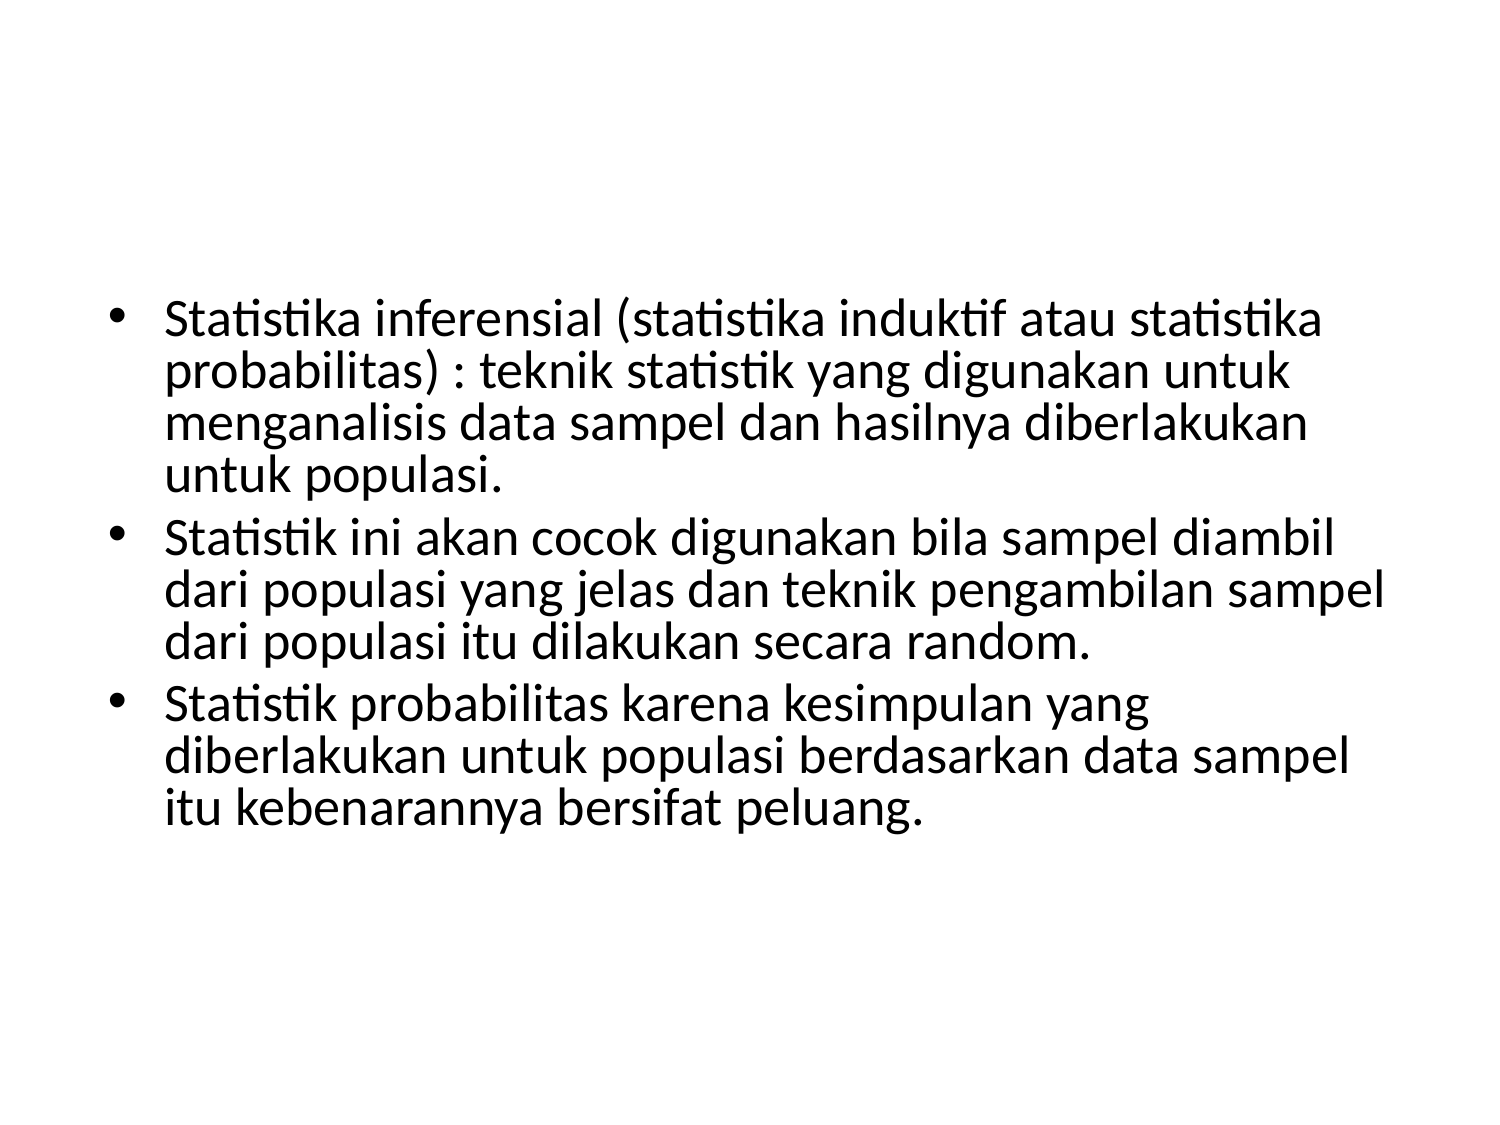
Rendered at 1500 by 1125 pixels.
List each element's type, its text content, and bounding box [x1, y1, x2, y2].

list Statistika inferensial (statistika induktif atau statistika probabilitas) : teknik statistik yang digunakan untuk menganalisis data sampel dan hasilnya diberlakukan untuk populasi. Statistik ini akan cocok digunakan bila sampel diambil dari populasi yang jelas dan teknik pengambilan sampel dari populasi itu dilakukan secara random. Statistik probabilitas karena kesimpulan yang diberlakukan untuk populasi berdasarkan data sampel itu kebenarannya bersifat peluang. [92, 287, 1406, 1050]
